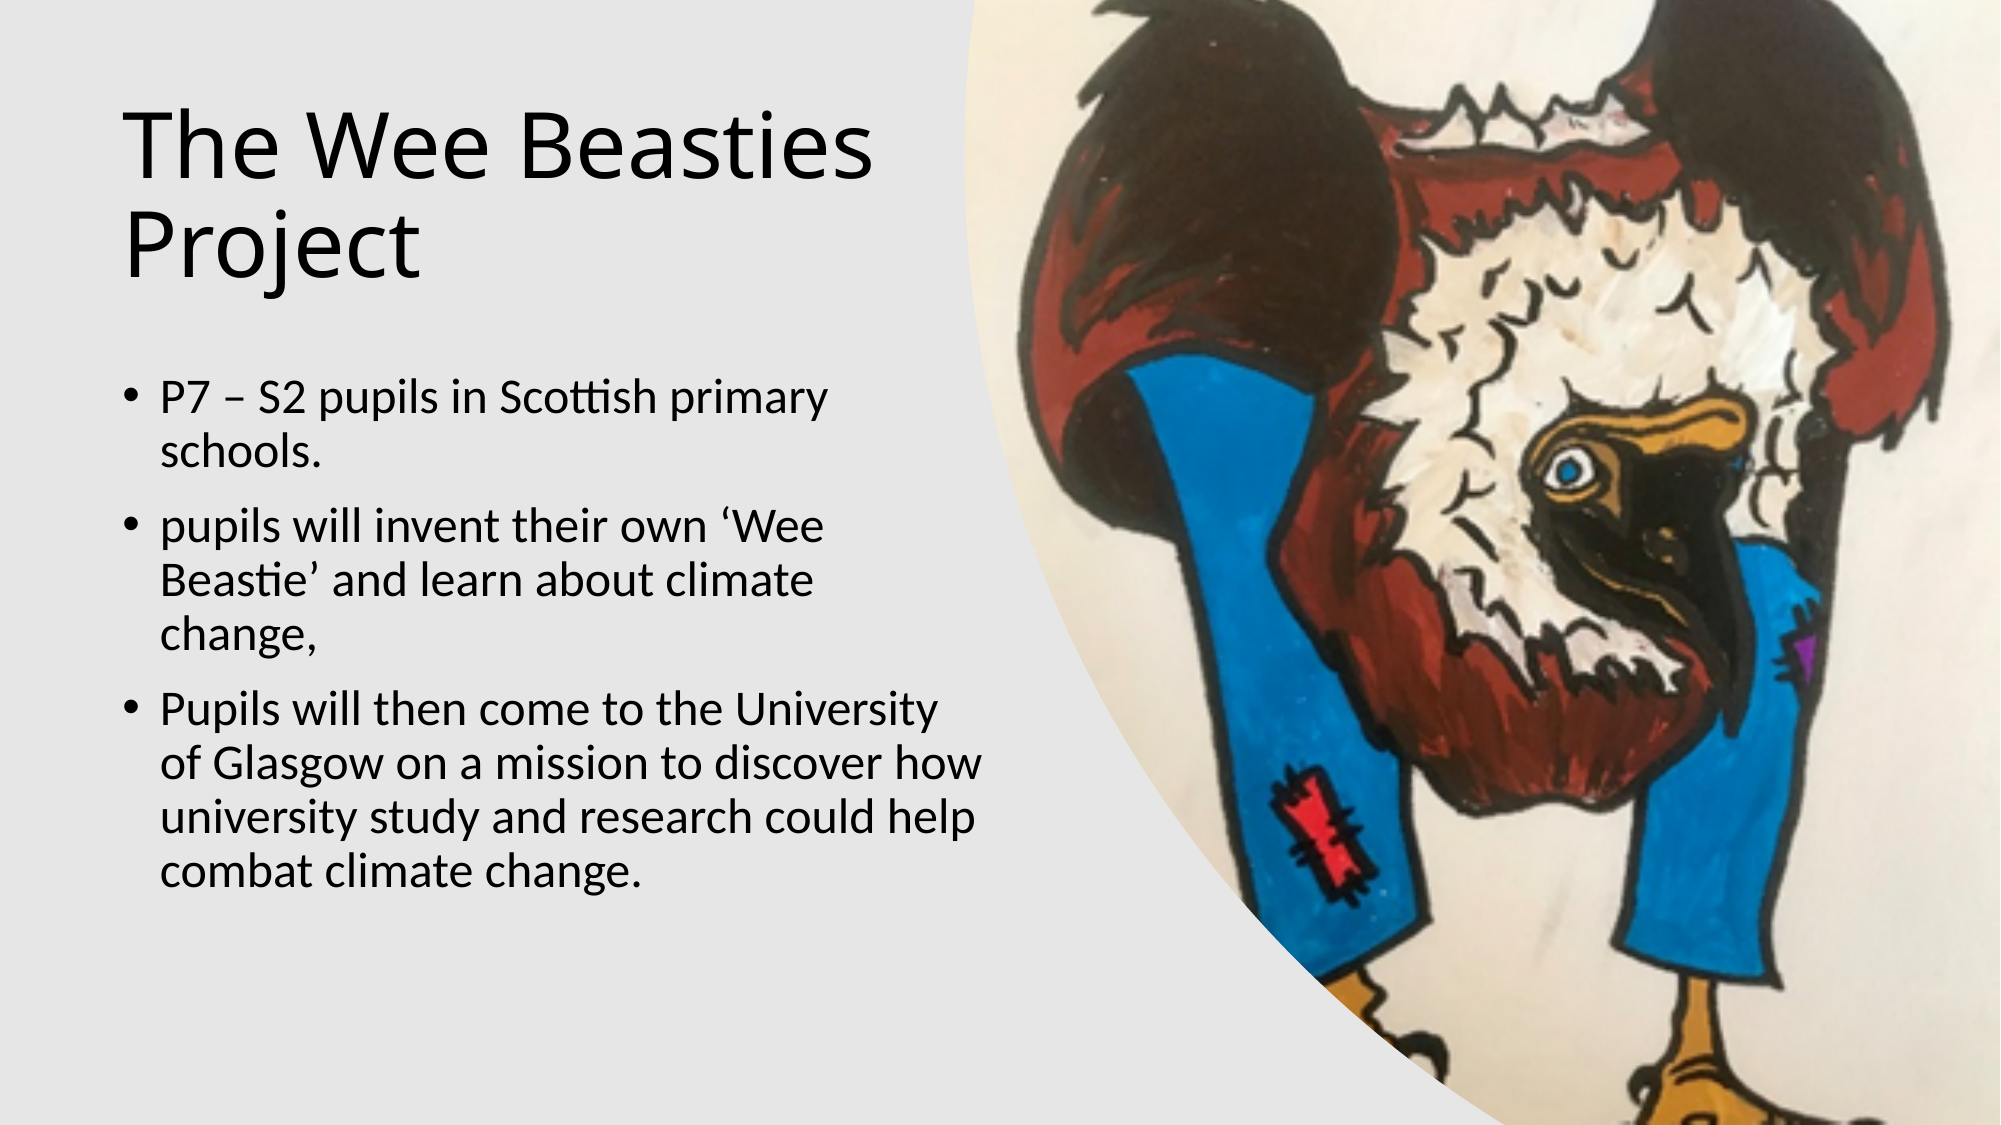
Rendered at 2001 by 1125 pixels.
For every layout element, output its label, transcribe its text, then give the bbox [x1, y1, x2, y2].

title The Wee Beasties Project [107, 59, 948, 338]
list P7 – S2 pupils in Scottish primary schools. pupils will invent their own ‘Wee Beastie’ and learn about climate change, Pupils will then come to the University of Glasgow on a mission to discover how university study and research could help combat climate change. [107, 363, 964, 991]
picture [964, 0, 2000, 1125]
